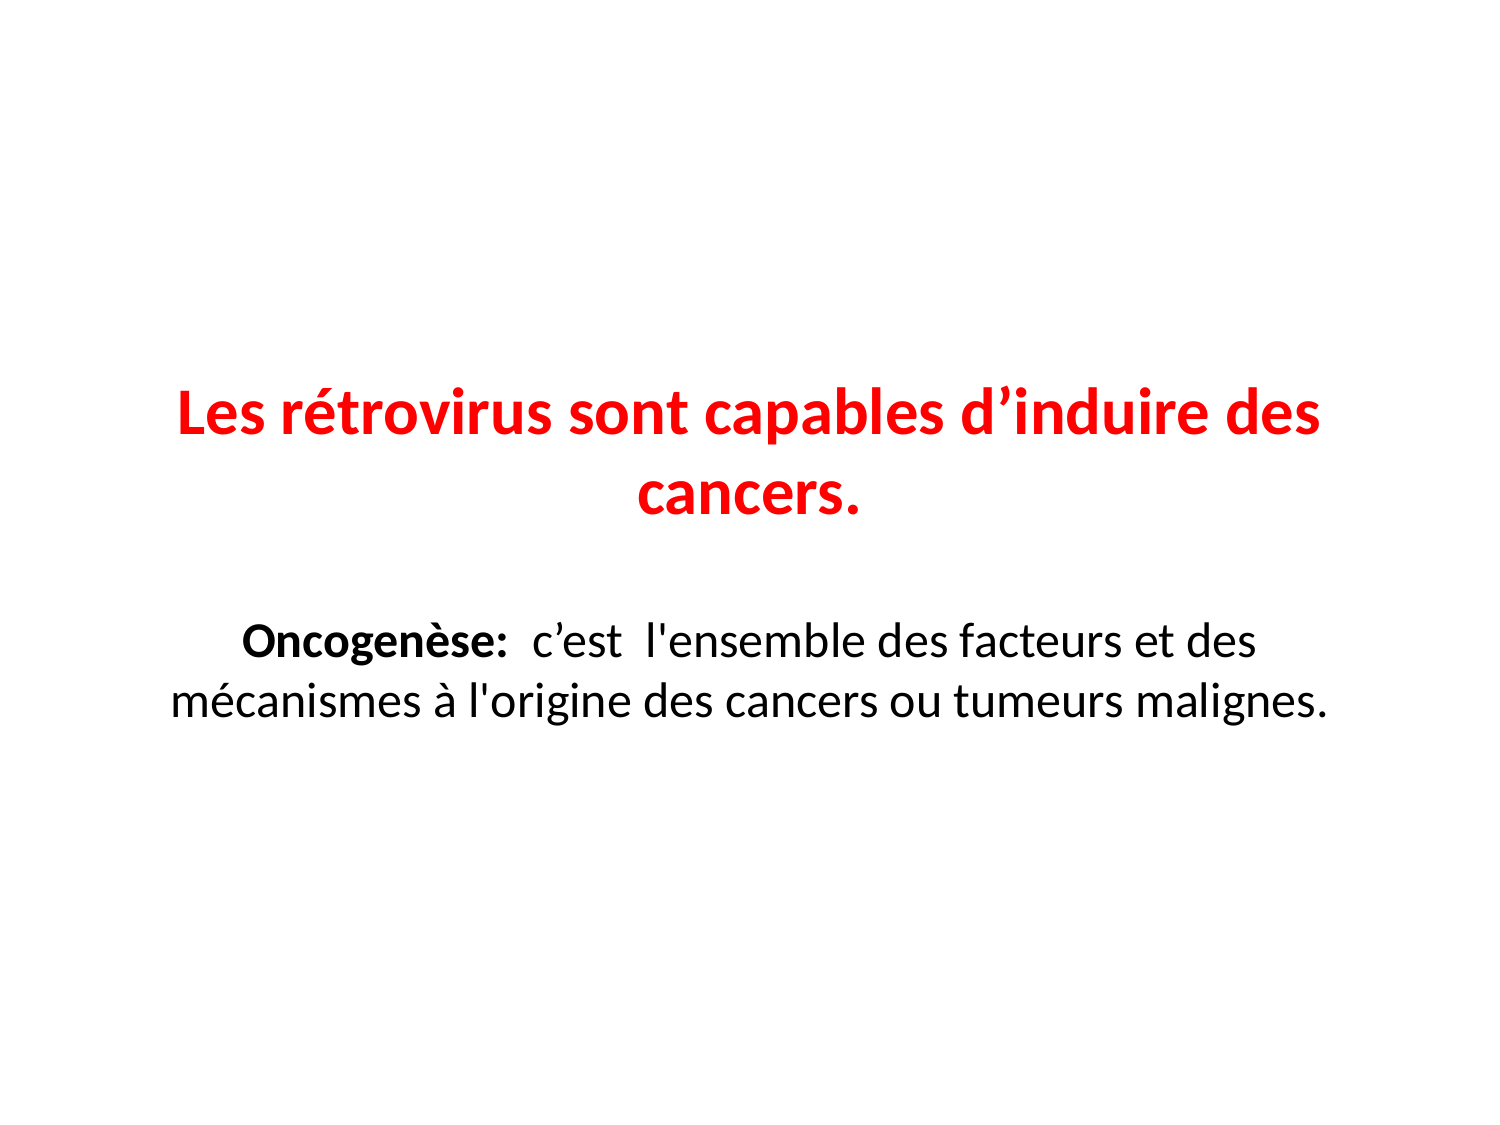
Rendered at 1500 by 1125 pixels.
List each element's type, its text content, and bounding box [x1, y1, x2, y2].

text_box Les rétrovirus sont capables d’induire des cancers. Oncogenèse: c’est l'ensemble des facteurs et des mécanismes à l'origine des cancers ou tumeurs malignes. [153, 360, 1347, 796]
